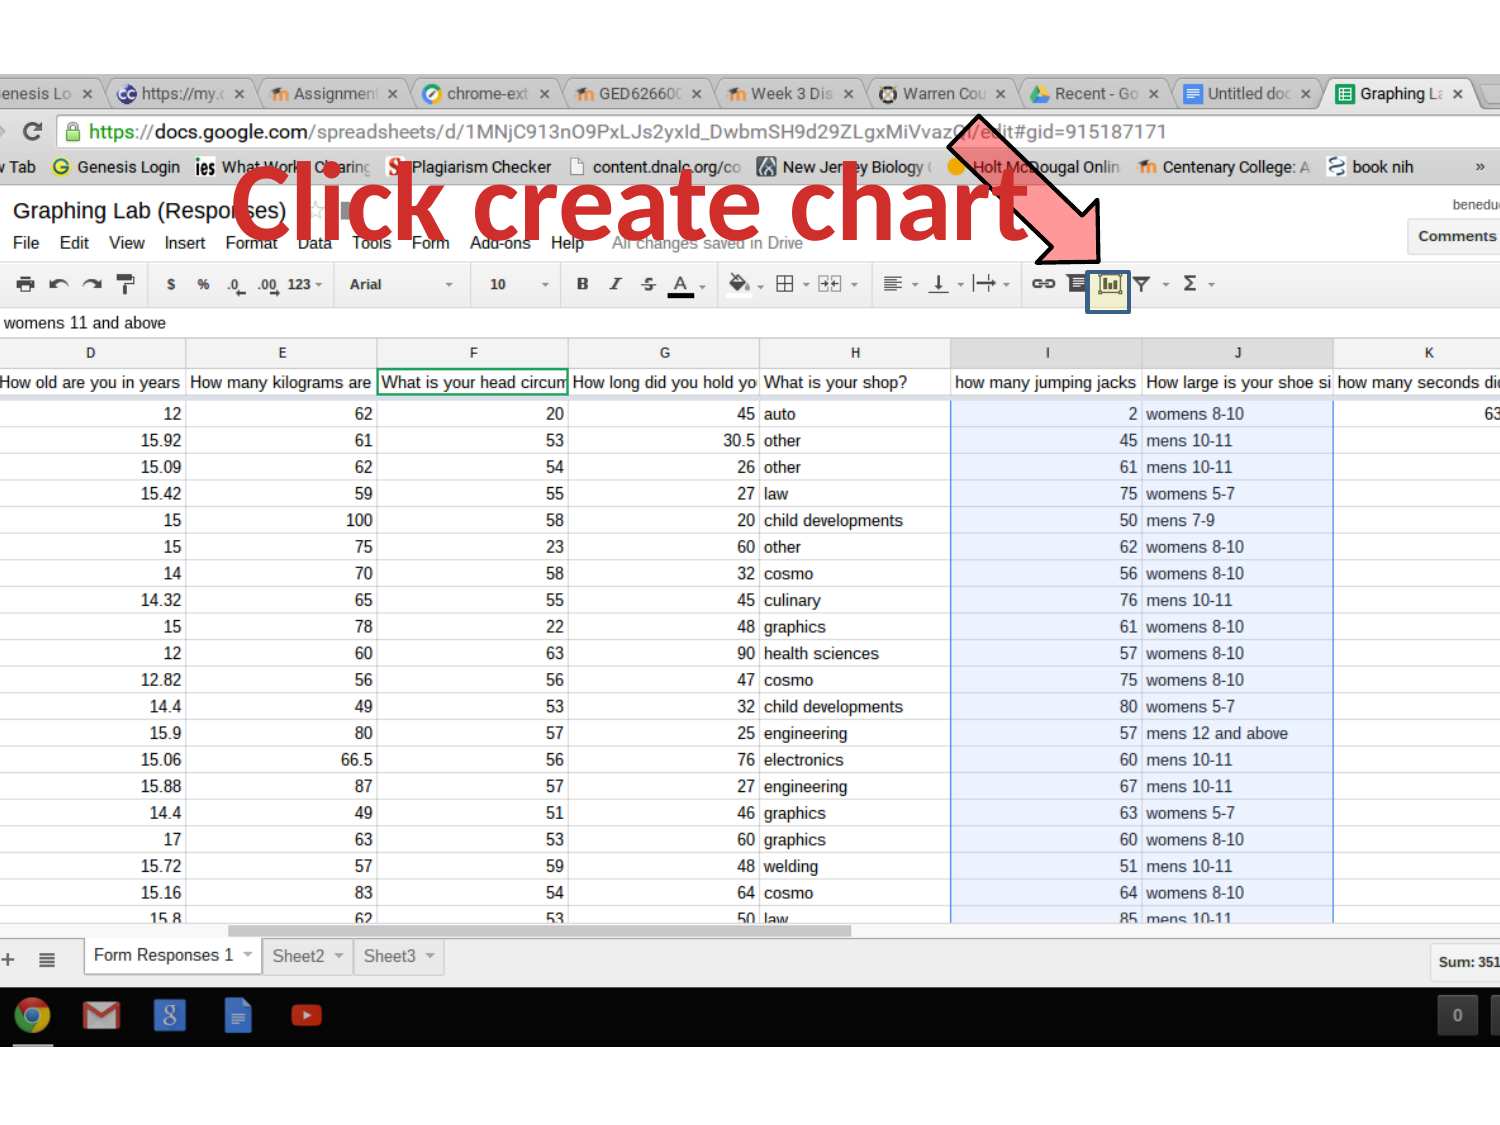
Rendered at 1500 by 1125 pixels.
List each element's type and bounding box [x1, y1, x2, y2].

picture [0, 74, 1500, 1048]
